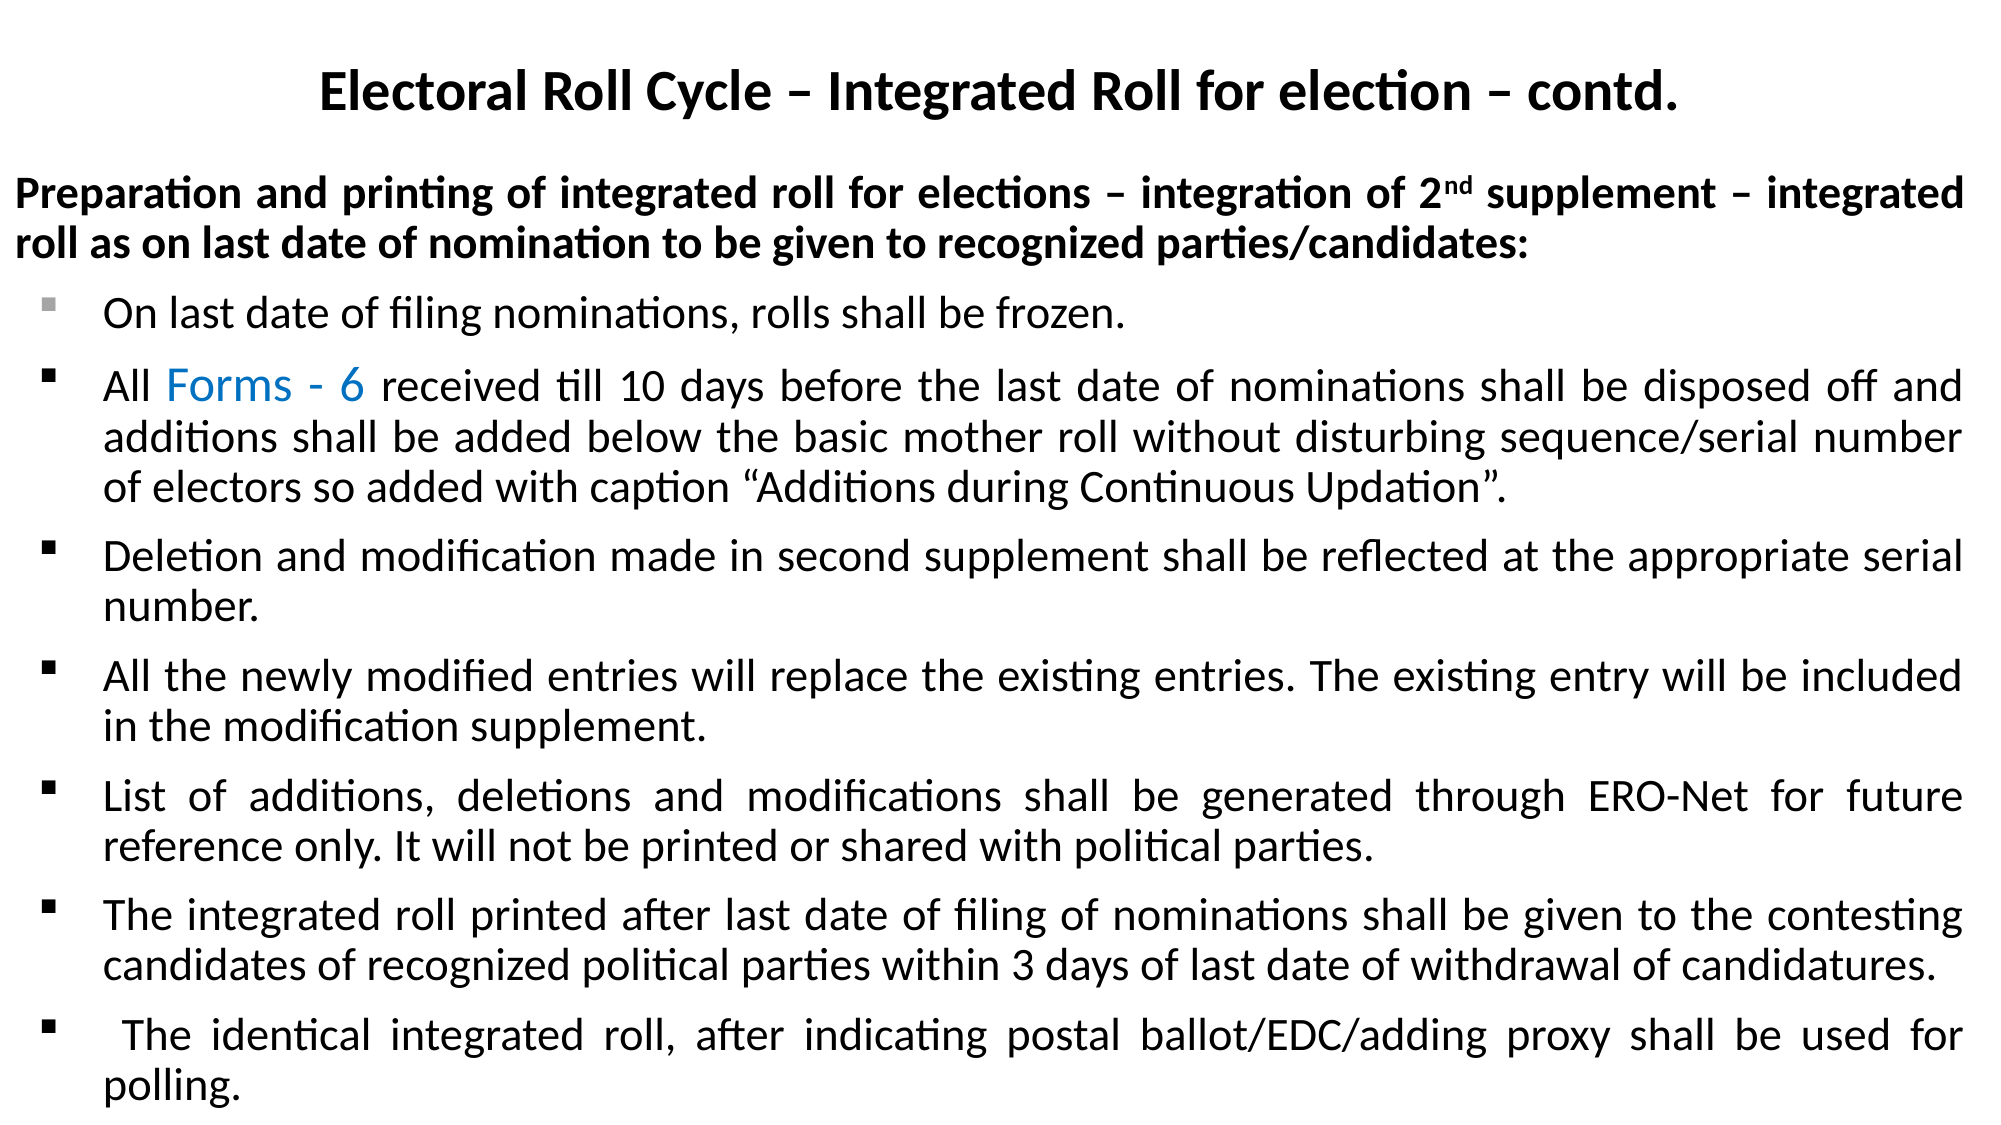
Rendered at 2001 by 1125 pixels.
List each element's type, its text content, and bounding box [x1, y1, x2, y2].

list Preparation and printing of integrated roll for elections – integration of 2nd supplement – integrated roll as on last date of nomination to be given to recognized parties/candidates: On last date of filing nominations, rolls shall be frozen. All Forms - 6 received till 10 days before the last date of nominations shall be disposed off and additions shall be added below the basic mother roll without disturbing sequence/serial number of electors so added with caption “Additions during Continuous Updation”. Deletion and modification made in second supplement shall be reflected at the appropriate serial number. All the newly modified entries will replace the existing entries. The existing entry will be included in the modification supplement. List of additions, deletions and modifications shall be generated through ERO-Net for future reference only. It will not be printed or shared with political parties. The integrated roll printed after last date of filing of nominations shall be given to the contesting candidates of recognized political parties within 3 days of last date of withdrawal of candidatures. The identical integrated roll, after indicating postal ballot/EDC/adding proxy shall be used for polling. [0, 160, 1981, 1125]
text_box Electoral Roll Cycle – Integrated Roll for election – contd. [0, 63, 2000, 123]
